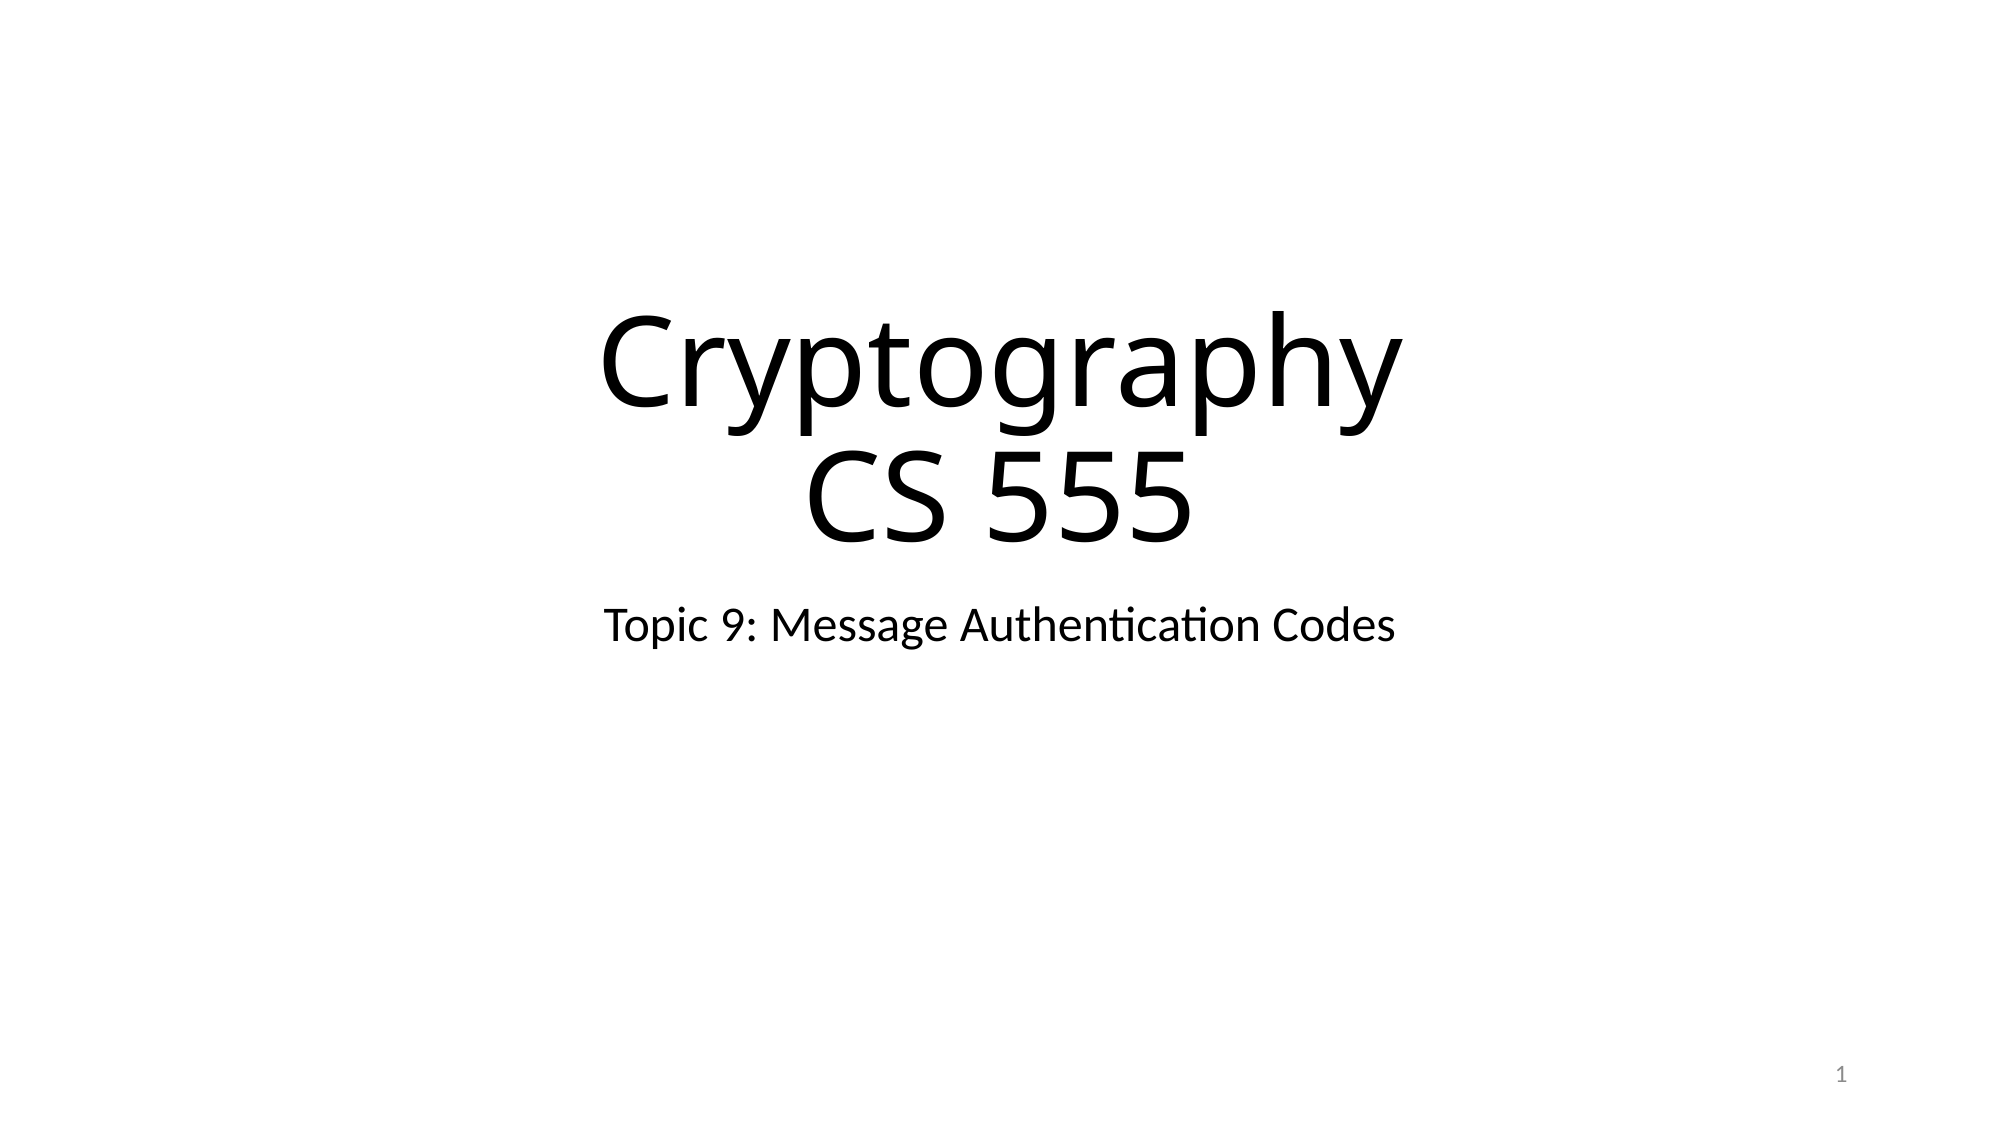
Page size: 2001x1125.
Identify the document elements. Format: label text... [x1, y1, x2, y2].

subtitle Topic 9: Message Authentication Codes [249, 590, 1750, 863]
slide_number 1 [1412, 1042, 1863, 1103]
title Cryptography CS 555 [249, 184, 1750, 576]
